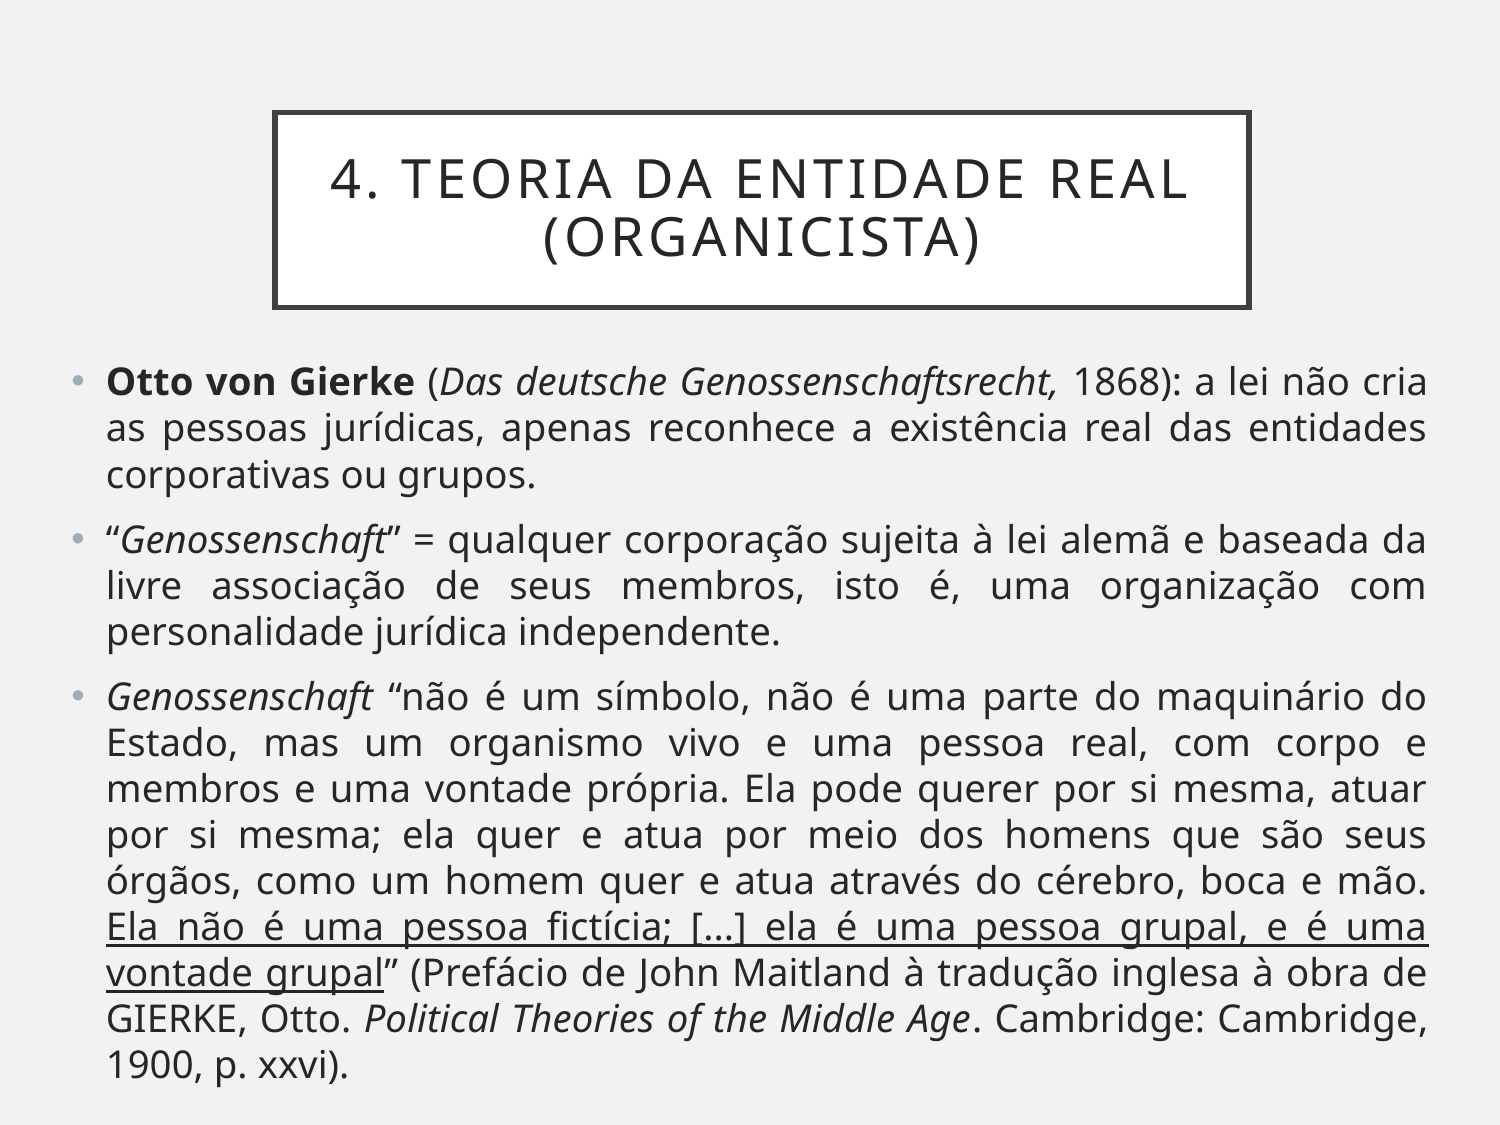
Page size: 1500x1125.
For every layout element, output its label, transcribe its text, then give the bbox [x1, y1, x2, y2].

title 4. Teoria da entidade real (Organicista) [272, 110, 1252, 310]
list Otto von Gierke (Das deutsche Genossenschaftsrecht, 1868): a lei não cria as pessoas jurídicas, apenas reconhece a existência real das entidades corporativas ou grupos. “Genossenschaft” = qualquer corporação sujeita à lei alemã e baseada da livre associação de seus membros, isto é, uma organização com personalidade jurídica independente. Genossenschaft “não é um símbolo, não é uma parte do maquinário do Estado, mas um organismo vivo e uma pessoa real, com corpo e membros e uma vontade própria. Ela pode querer por si mesma, atuar por si mesma; ela quer e atua por meio dos homens que são seus órgãos, como um homem quer e atua através do cérebro, boca e mão. Ela não é uma pessoa fictícia; [...] ela é uma pessoa grupal, e é uma vontade grupal” (Prefácio de John Maitland à tradução inglesa à obra de Gierke, Otto. Political Theories of the Middle Age. Cambridge: Cambridge, 1900, p. xxvi). [56, 350, 1444, 1100]
